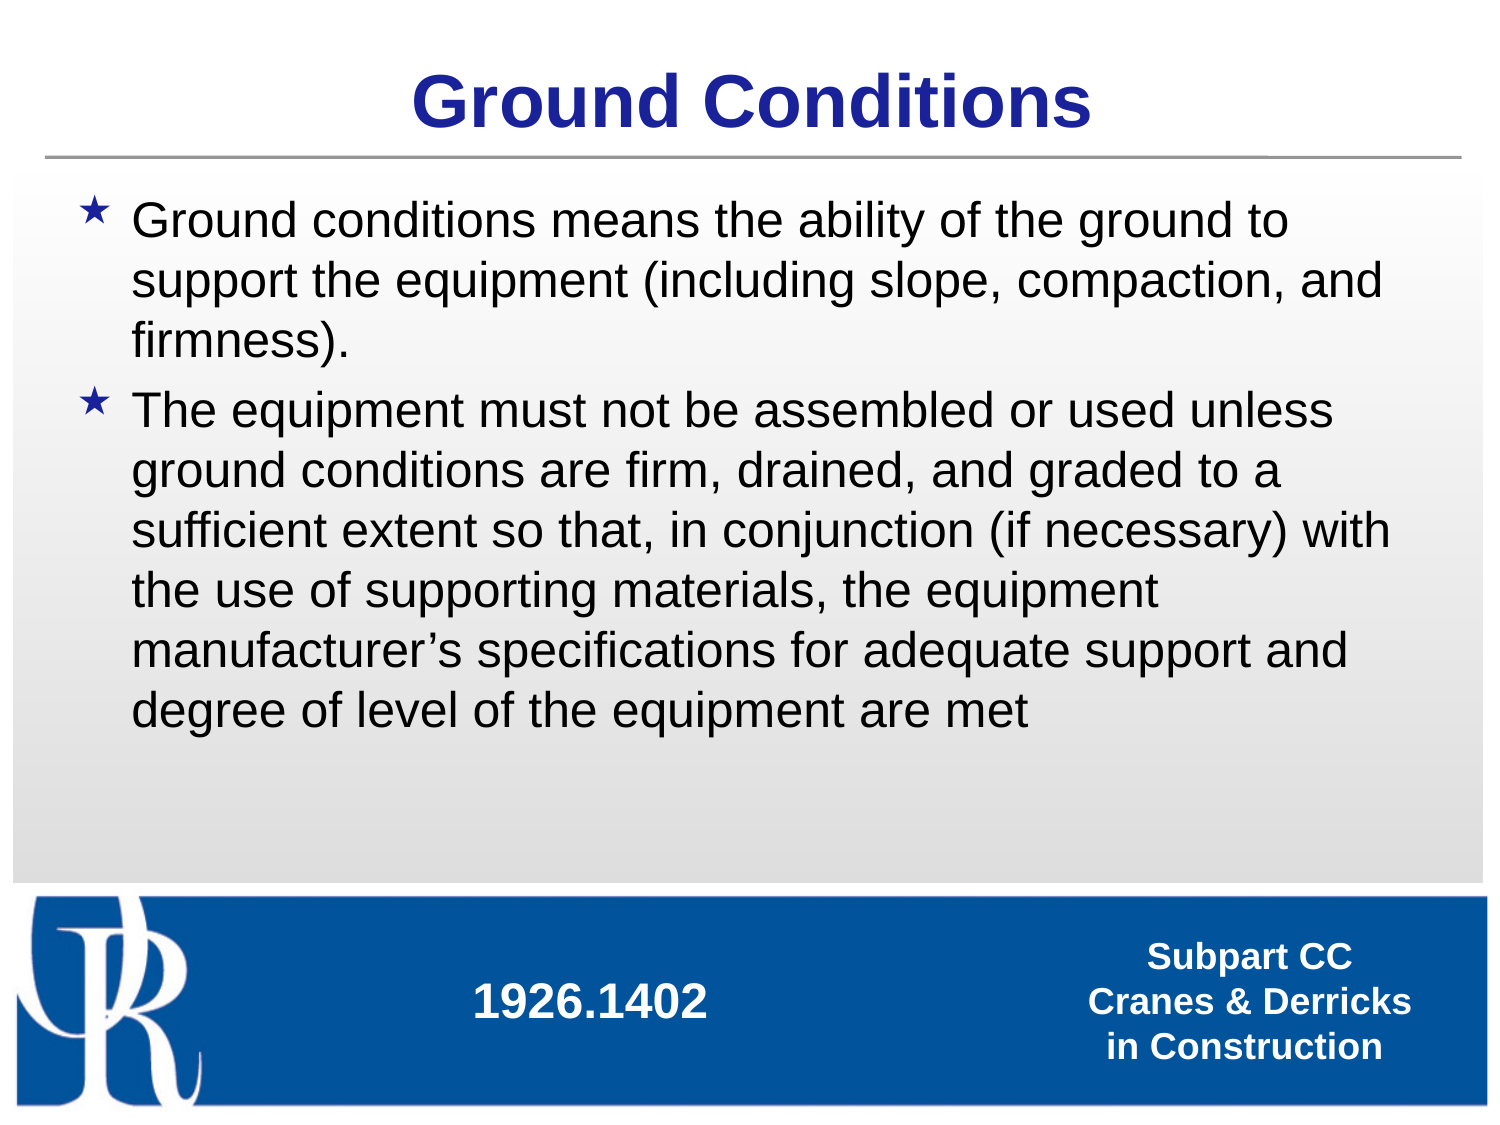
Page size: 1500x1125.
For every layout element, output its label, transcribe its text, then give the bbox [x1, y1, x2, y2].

text_box 1926.1402 [457, 961, 724, 1037]
list Ground conditions means the ability of the ground to support the equipment (including slope, compaction, and firmness). The equipment must not be assembled or used unless ground conditions are firm, drained, and graded to a sufficient extent so that, in conjunction (if necessary) with the use of supporting materials, the equipment manufacturer’s specifications for adequate support and degree of level of the equipment are met [59, 156, 1440, 878]
picture [12, 887, 1488, 1113]
title Ground Conditions [44, 44, 1462, 158]
